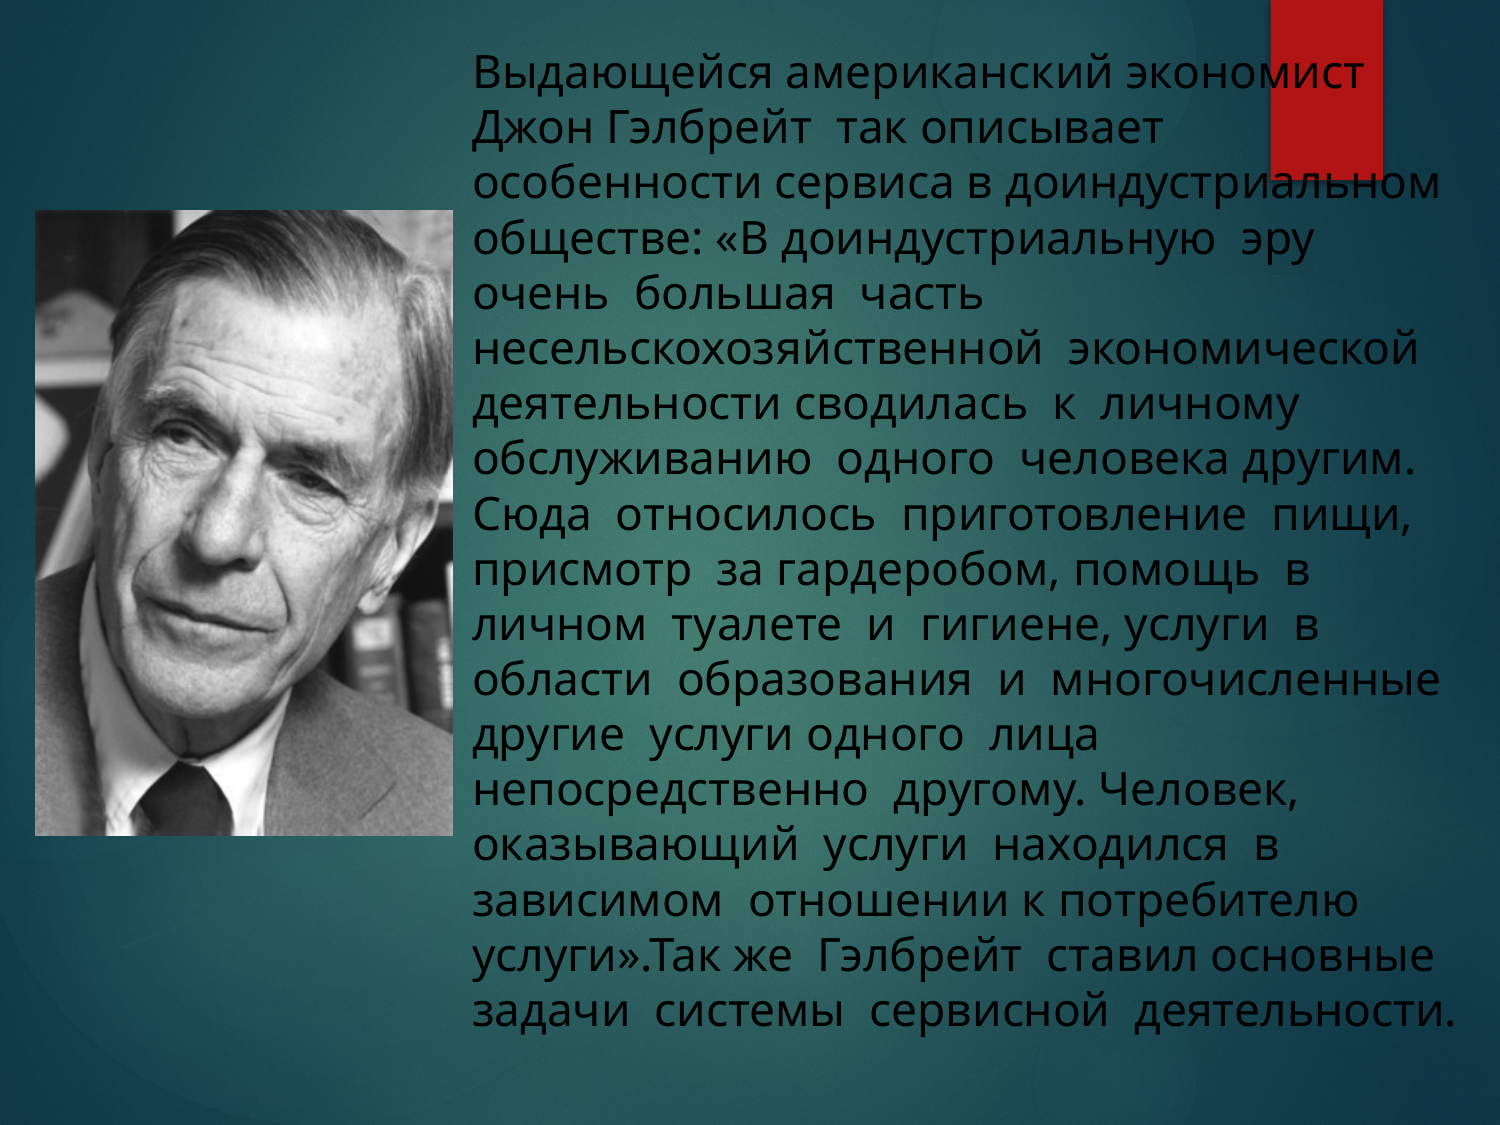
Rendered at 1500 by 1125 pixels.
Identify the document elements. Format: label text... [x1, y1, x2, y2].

picture [34, 210, 453, 837]
title Выдающейся американский экономист Джон Гэлбрейт так описывает особенности сервиса в доиндустриальном обществе: «В доиндустриальную эру очень большая часть несельскохозяйственной экономической деятельности сводилась к личному обслуживанию одного человека другим. Сюда относилось приготовление пищи, присмотр за гардеробом, помощь в личном туалете и гигиене, услуги в области образования и многочисленные другие услуги одного лица непосредственно другому. Человек, оказывающий услуги находился в зависимом отношении к потребителю услуги».Так же Гэлбрейт ставил основные задачи системы сервисной деятельности. [457, 35, 1477, 1067]
